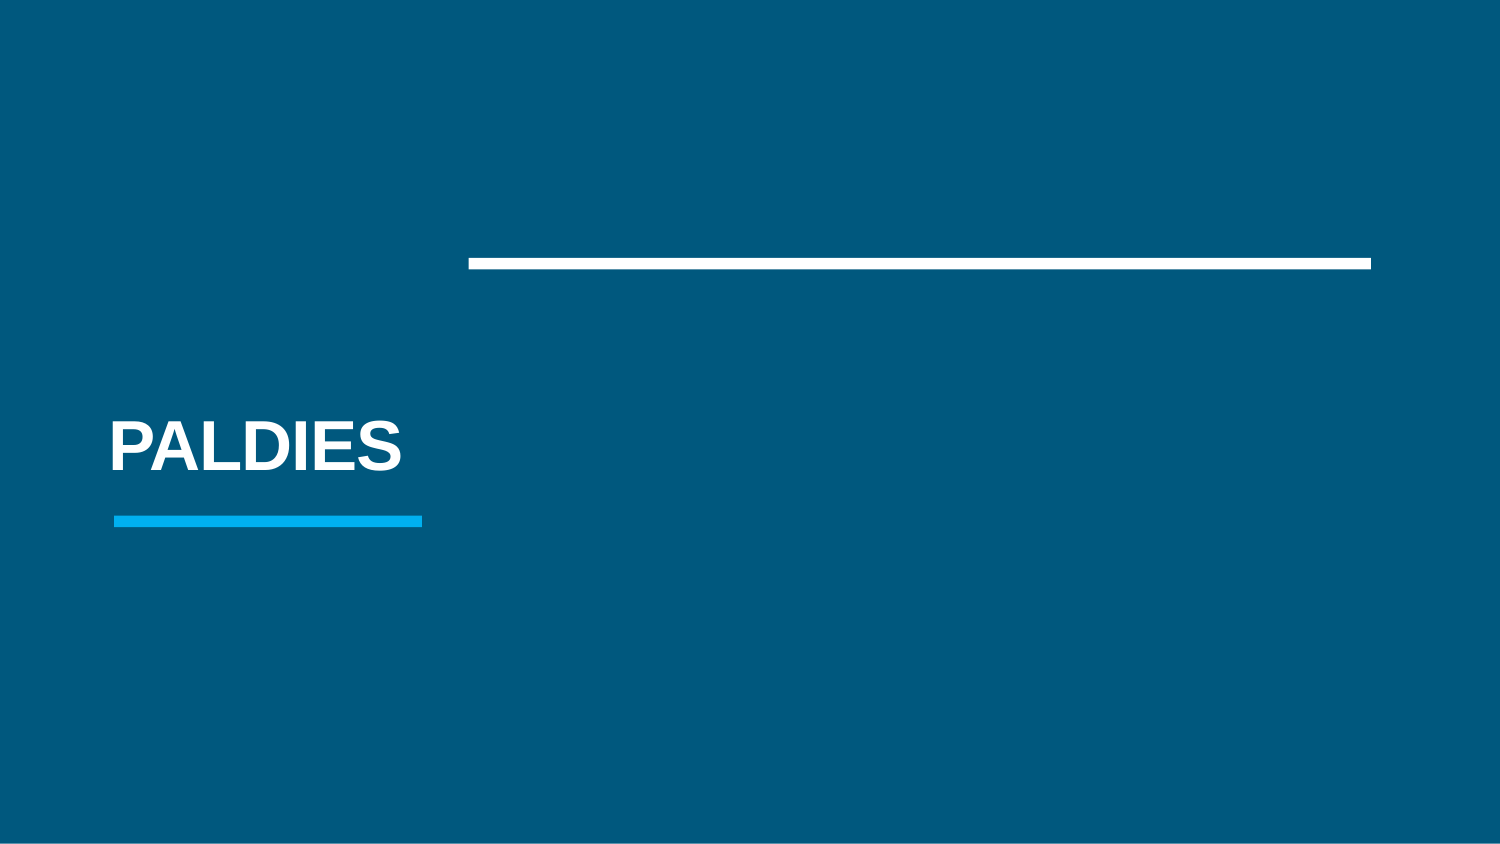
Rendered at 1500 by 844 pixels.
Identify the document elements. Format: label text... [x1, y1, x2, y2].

title PALDIES [93, 351, 1322, 533]
text_box [467, 256, 1373, 272]
text_box [112, 513, 424, 529]
